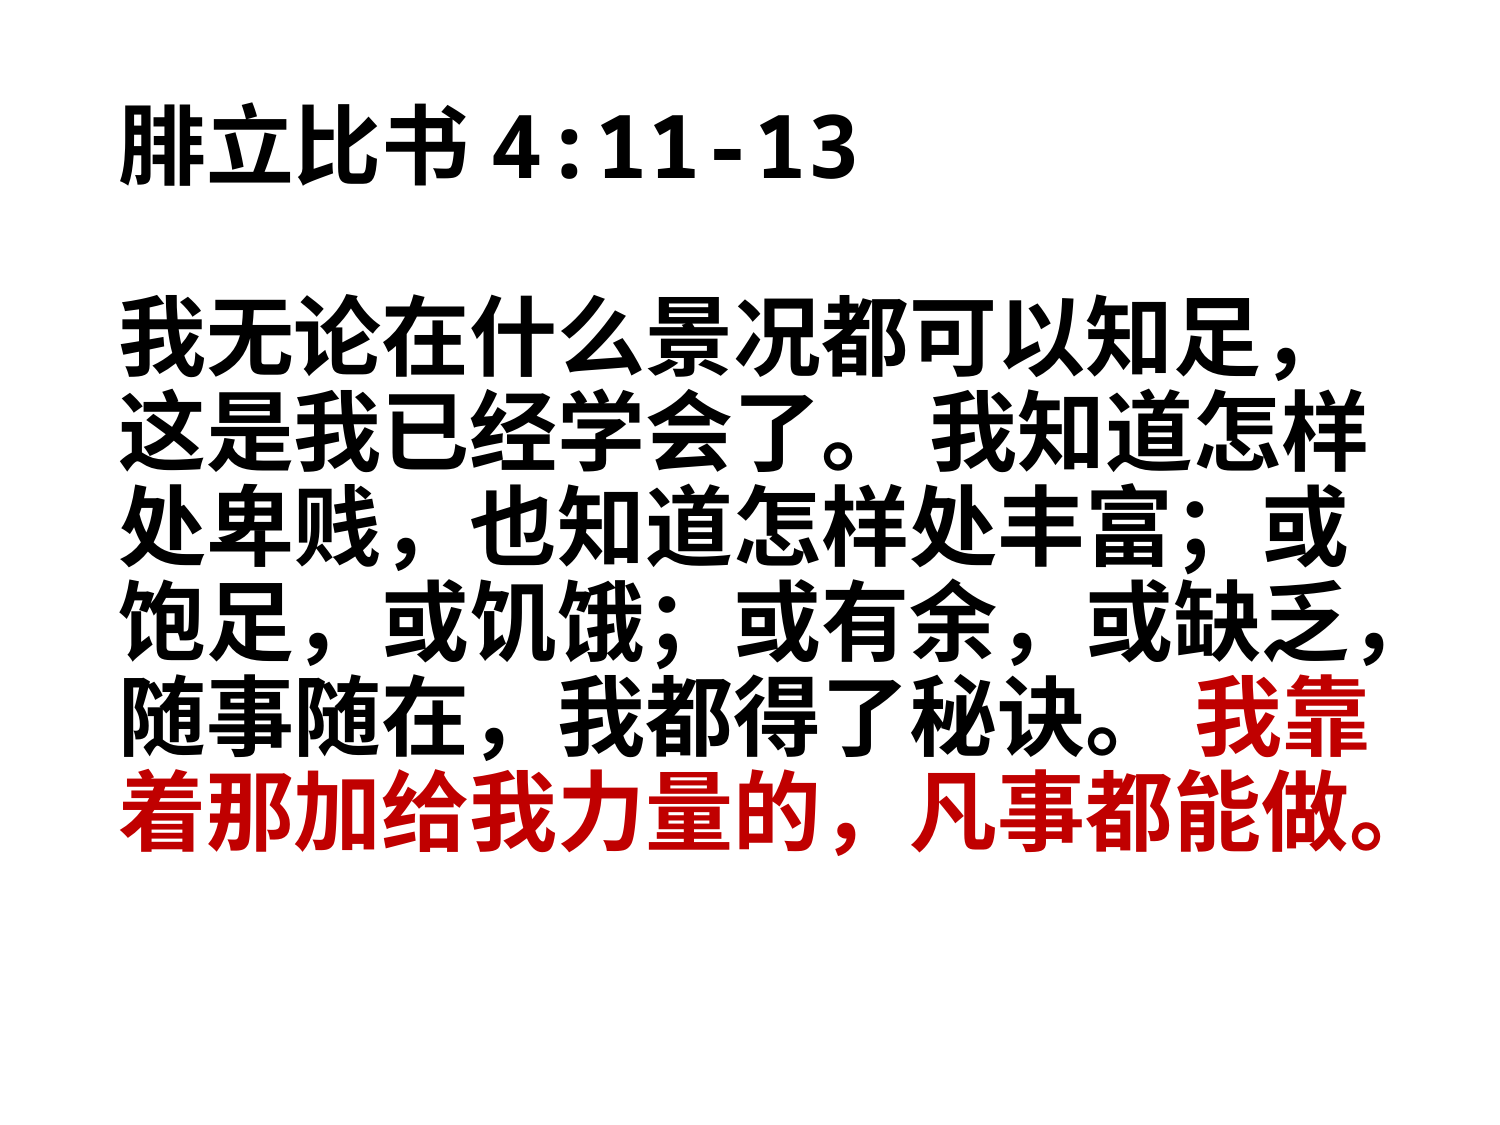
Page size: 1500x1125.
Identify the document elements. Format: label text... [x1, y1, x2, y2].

title 腓立比书4:11-13 我无论在什么景况都可以知足，这是我已经学会了。 我知道怎样处卑贱，也知道怎样处丰富；或饱足，或饥饿；或有余，或缺乏，随事随在，我都得了秘诀。 我靠着那加给我力量的，凡事都能做。 [103, 59, 1397, 907]
